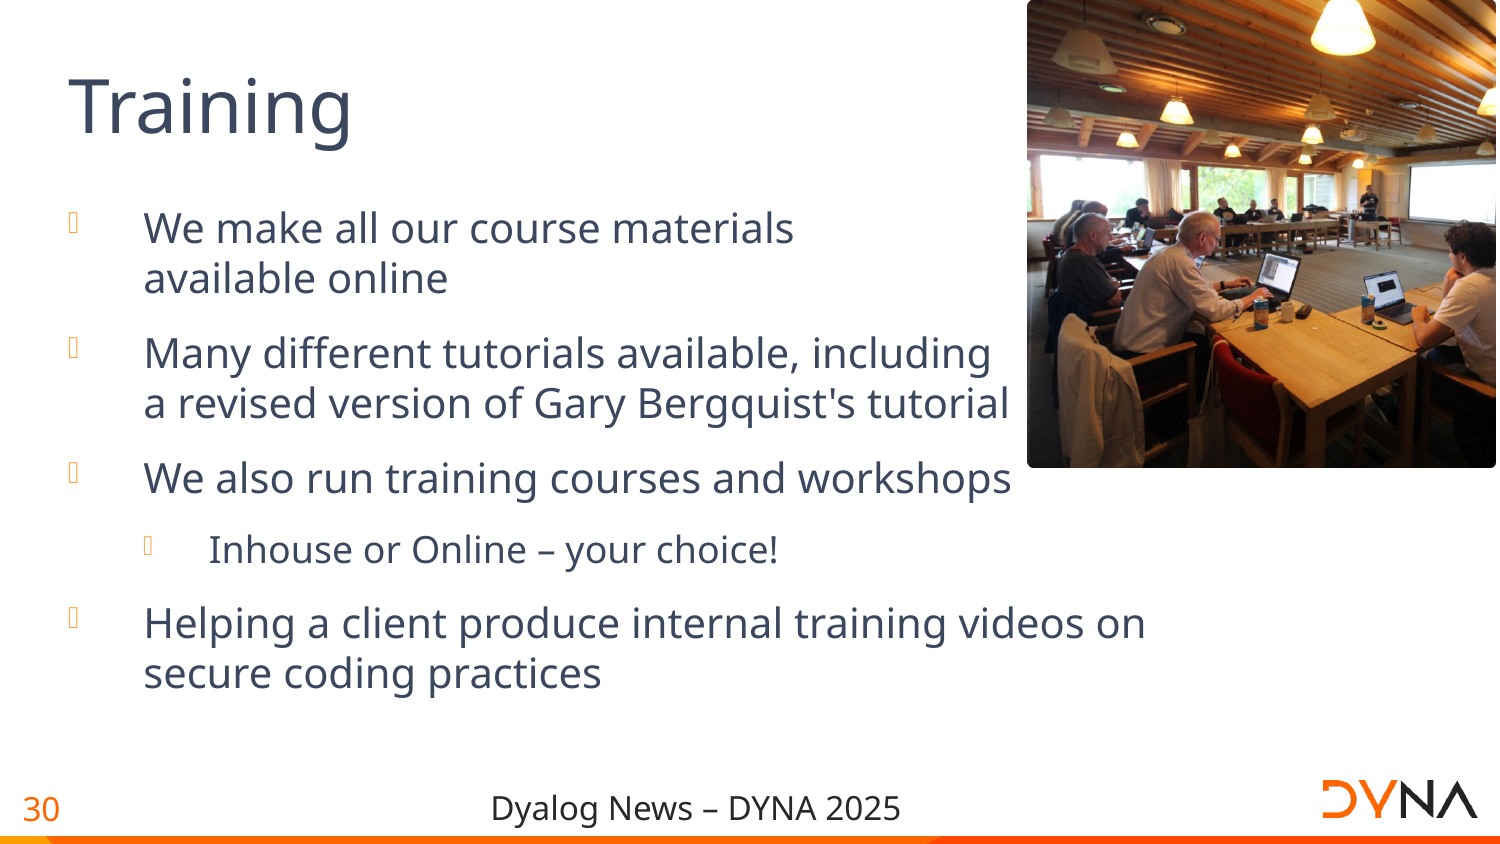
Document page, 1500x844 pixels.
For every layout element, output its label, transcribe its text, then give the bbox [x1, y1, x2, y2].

picture [0, 836, 1500, 844]
picture [1323, 780, 1478, 818]
title Training [53, 43, 1022, 157]
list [1027, 0, 1496, 468]
list We make all our course materials available online Many different tutorials available, including a revised version of Gary Bergquist's tutorial We also run training courses and workshops Inhouse or Online – your choice! Helping a client produce internal training videos on secure coding practices [53, 193, 1285, 726]
